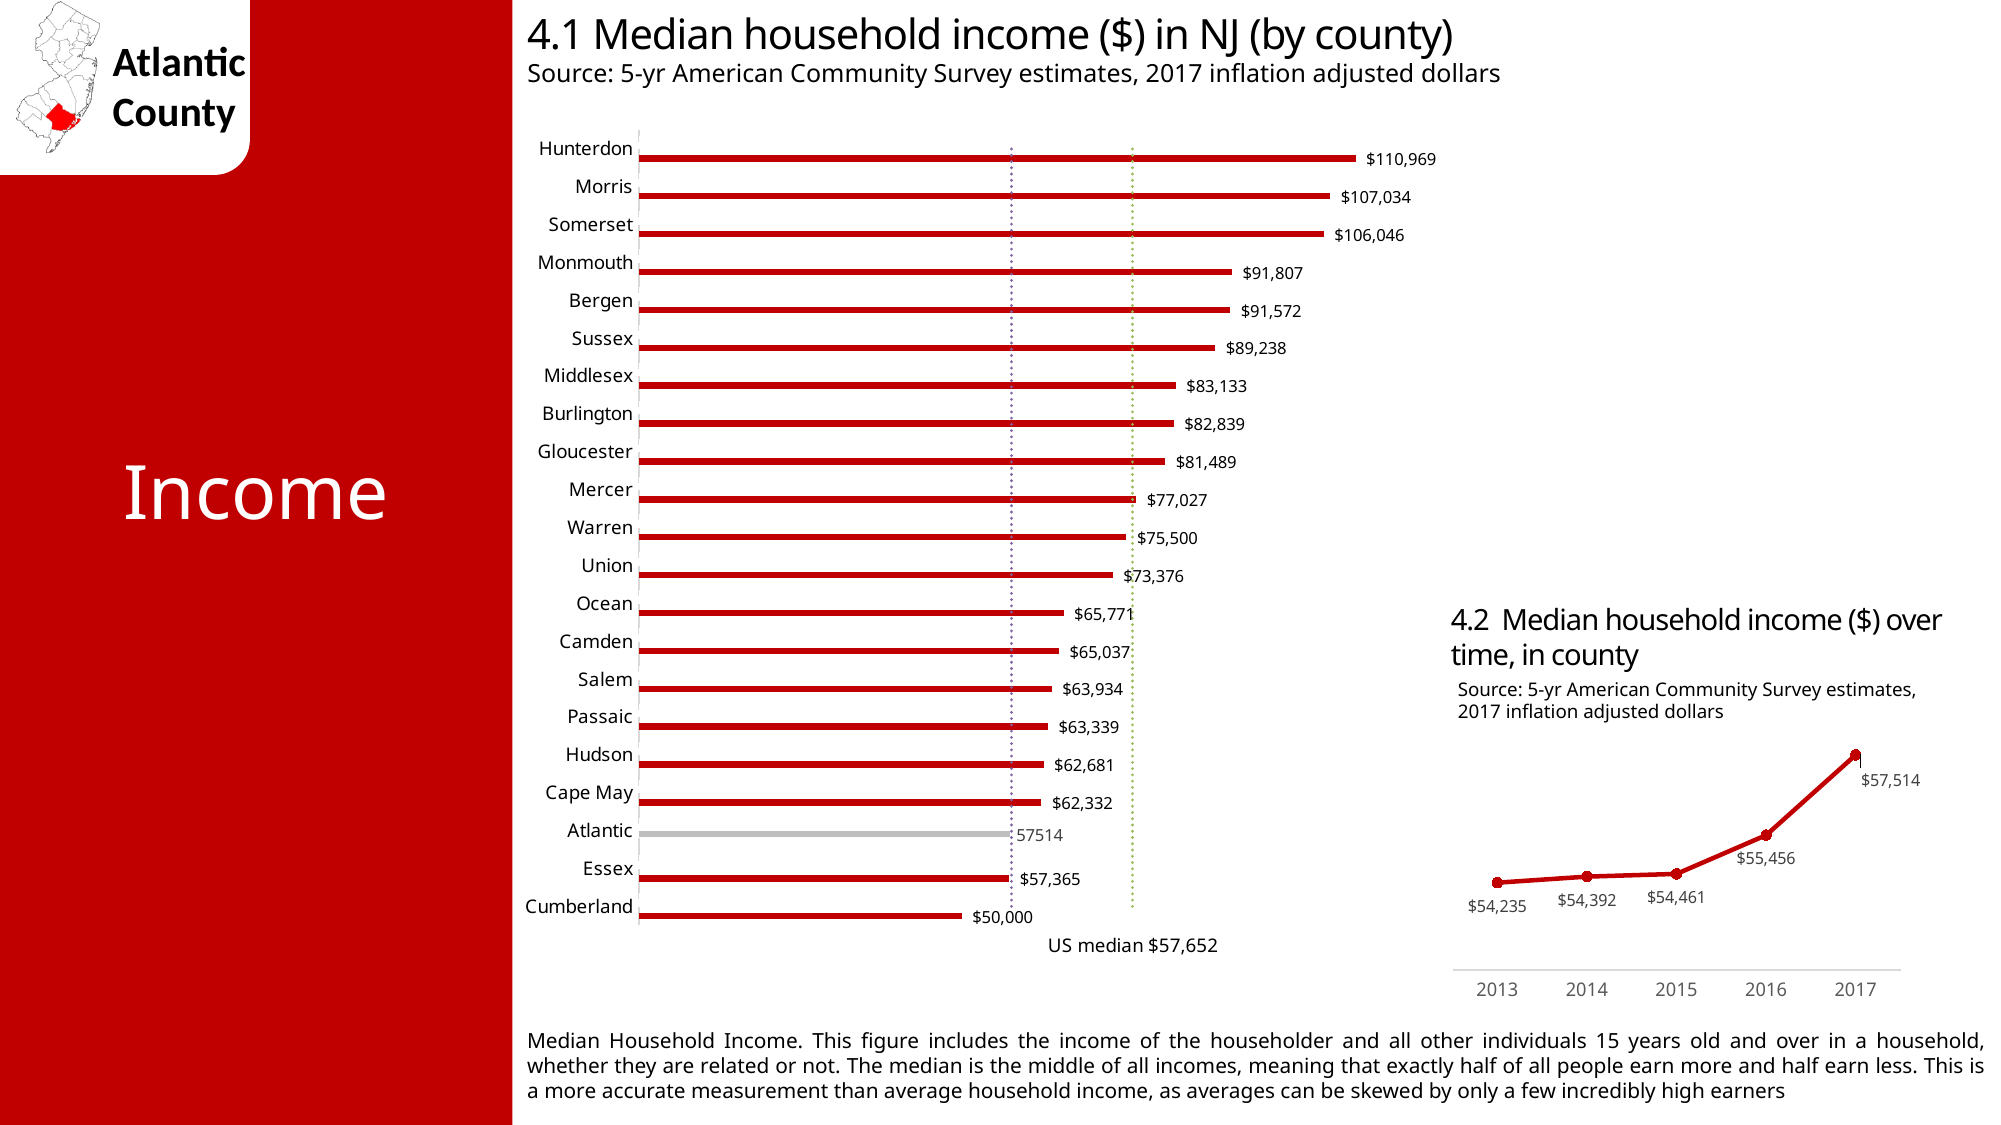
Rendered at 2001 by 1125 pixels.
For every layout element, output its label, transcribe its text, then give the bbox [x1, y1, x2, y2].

text_box Median Household Income. This figure includes the income of the householder and all other individuals 15 years old and over in a household, whether they are related or not. The median is the middle of all incomes, meaning that exactly half of all people earn more and half earn less. This is a more accurate measurement than average household income, as averages can be skewed by only a few incredibly high earners [512, 1029, 2000, 1125]
chart [518, 99, 1926, 1009]
picture [16, 1, 100, 153]
text_box 4.1 Median household income ($) in NJ (by county) [512, 0, 1992, 65]
text_box 4.2 Median household income ($) over time, in county [1448, 593, 1993, 679]
text_box Source: 5-yr American Community Survey estimates, 2017 inflation adjusted dollars [512, 50, 1891, 95]
text_box Income [0, 437, 513, 543]
text_box Source: 5-yr American Community Survey estimates, 2017 inflation adjusted dollars [1448, 669, 1950, 730]
